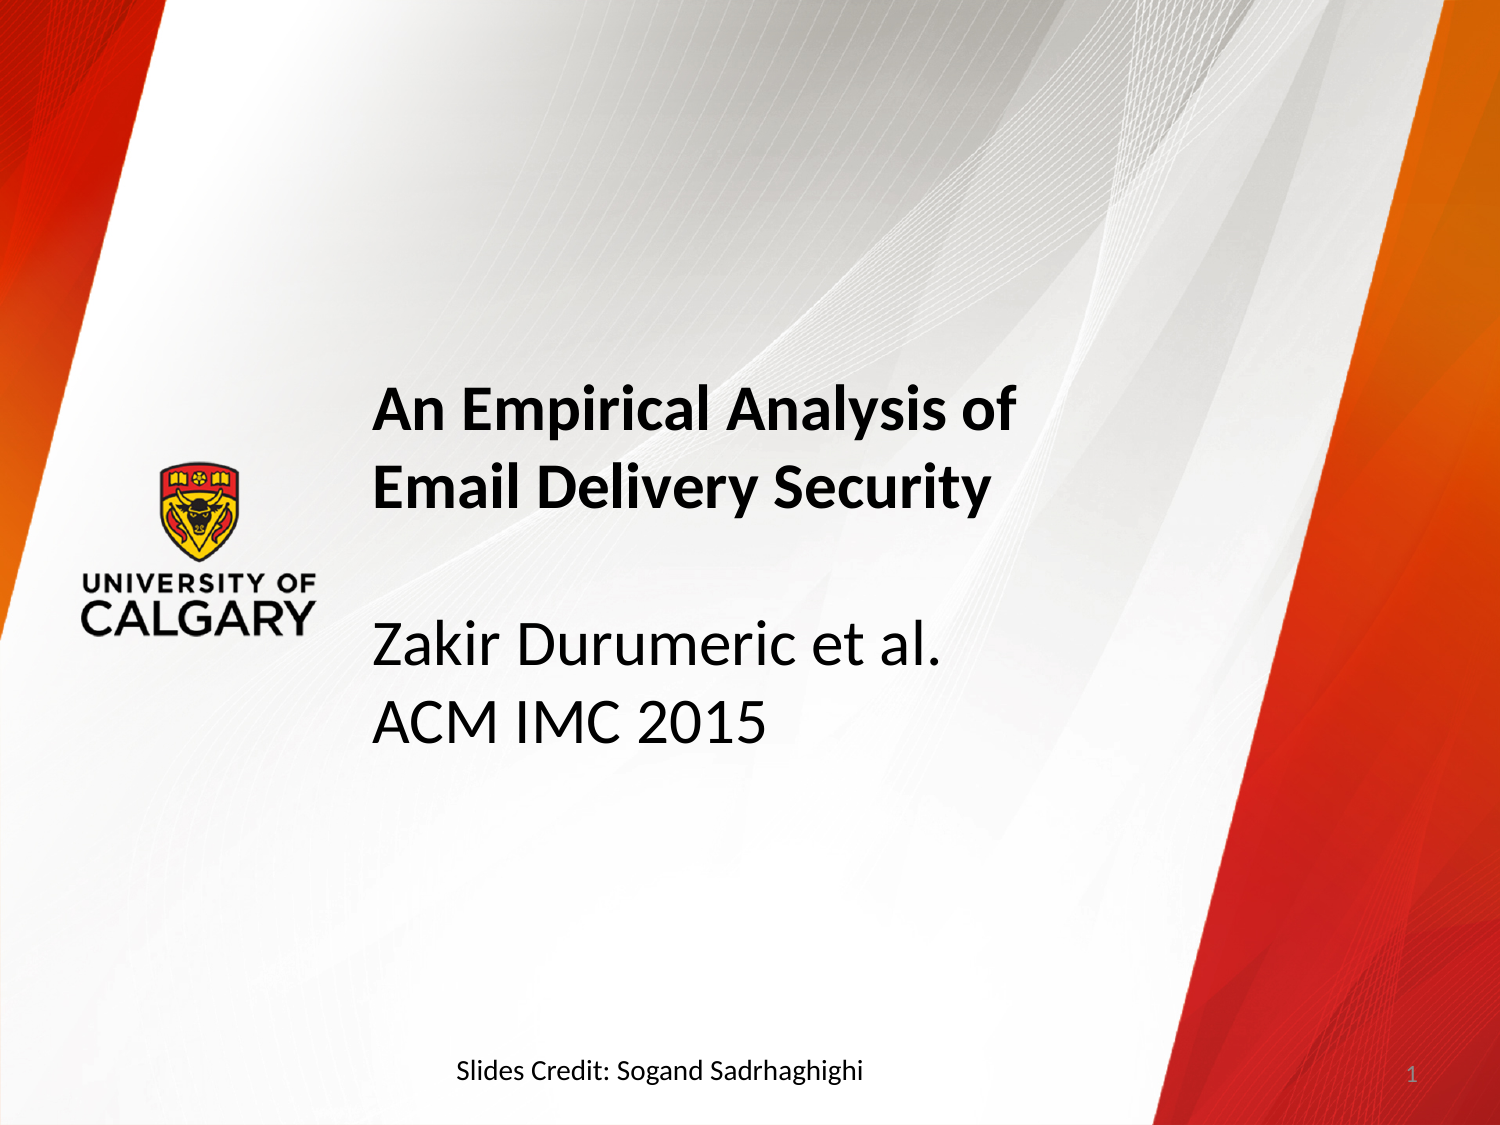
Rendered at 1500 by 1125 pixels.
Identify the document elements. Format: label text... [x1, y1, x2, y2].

text_box Slides Credit: Sogand Sadrhaghighi [357, 1008, 964, 1124]
title An Empirical Analysis of Email Delivery Security Zakir Durumeric et al. ACM IMC 2015 [357, 357, 1459, 764]
picture [0, 0, 1500, 1125]
slide_number 1 [1291, 1042, 1434, 1103]
